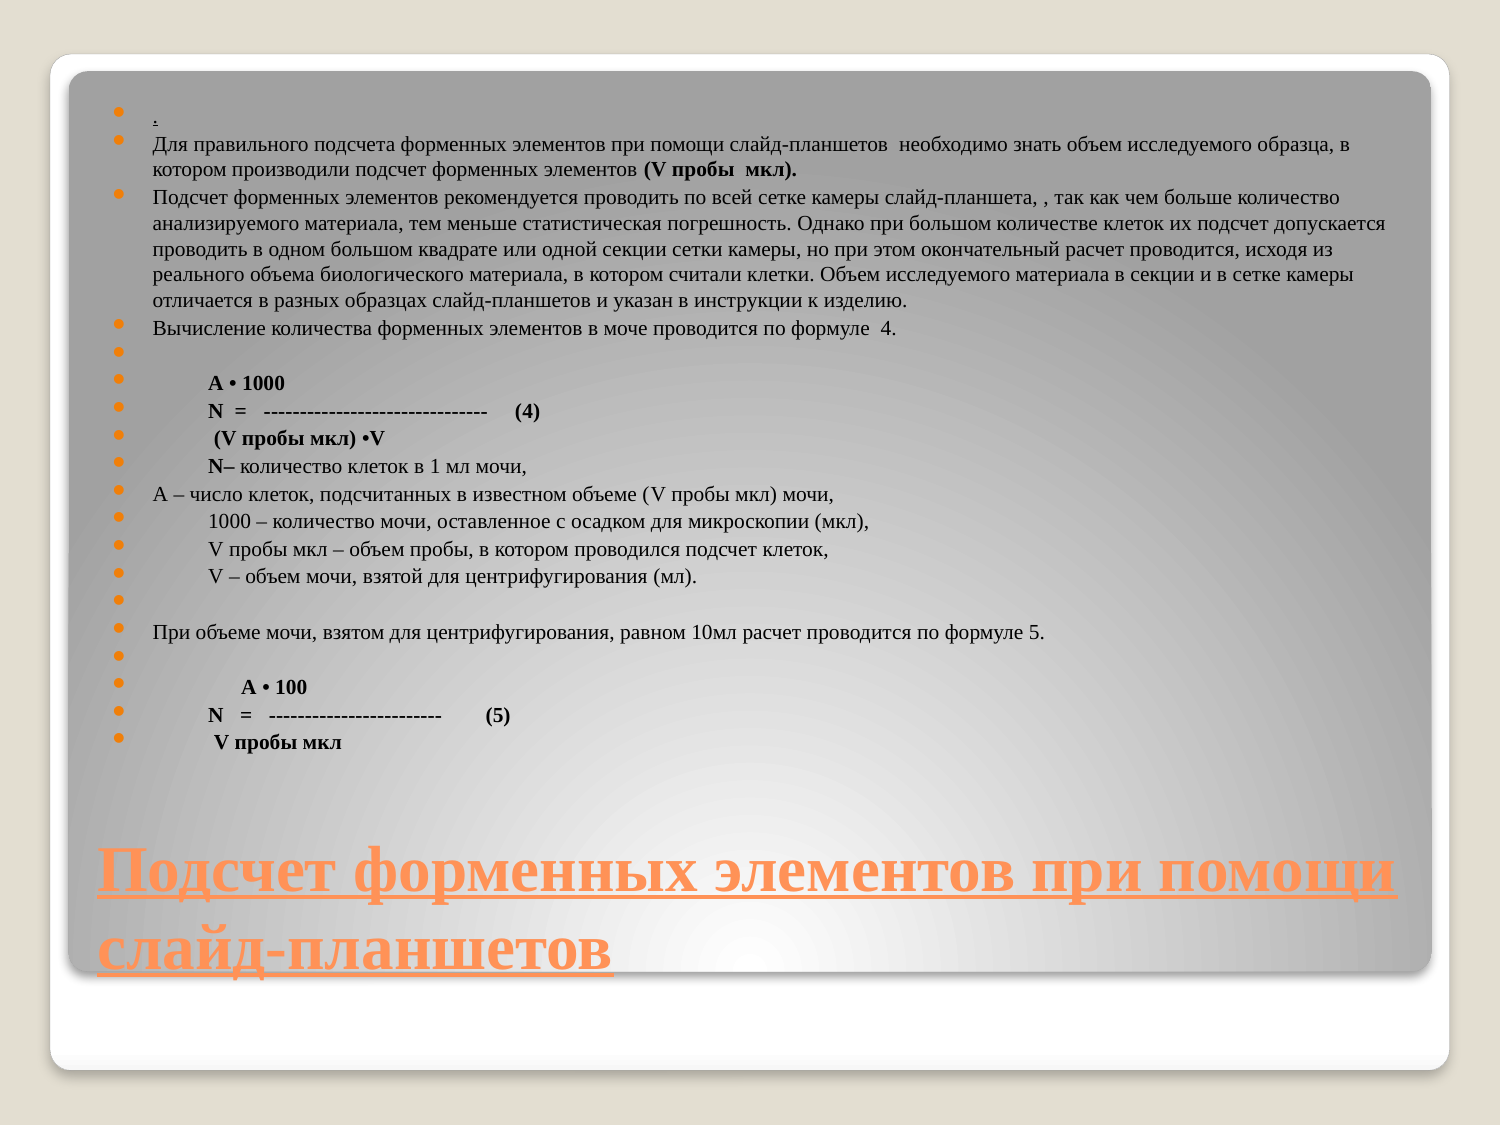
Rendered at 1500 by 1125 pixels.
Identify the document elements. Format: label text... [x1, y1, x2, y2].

list . Для правильного подсчета форменных элементов при помощи слайд-планшетов необходимо знать объем исследуемого образца, в котором производили подсчет форменных элементов (V пробы мкл). Подсчет форменных элементов рекомендуется проводить по всей сетке камеры слайд-планшета, , так как чем больше количество анализируемого материала, тем меньше статистическая погрешность. Однако при большом количестве клеток их подсчет допускается проводить в одном большом квадрате или одной секции сетки камеры, но при этом окончательный расчет проводится, исходя из реального объема биологического материала, в котором считали клетки. Объем исследуемого материала в секции и в сетке камеры отличается в разных образцах слайд-планшетов и указан в инструкции к изделию. Вычисление количества форменных элементов в моче проводится по формуле 4. A • 1000 N = ------------------------------- (4) (V пробы мкл) •V N– количество клеток в 1 мл мочи, A – число клеток, подсчитанных в известном объеме (V пробы мкл) мочи, 1000 – количество мочи, оставленное с осадком для микроскопии (мкл), V пробы мкл – объем пробы, в котором проводился подсчет клеток, V – объем мочи, взятой для центрифугирования (мл). При объеме мочи, взятом для центрифугирования, равном 10мл расчет проводится по формуле 5. A • 100 N = ------------------------ (5) V пробы мкл [82, 86, 1425, 774]
title Подсчет форменных элементов при помощи слайд-планшетов [82, 817, 1425, 990]
